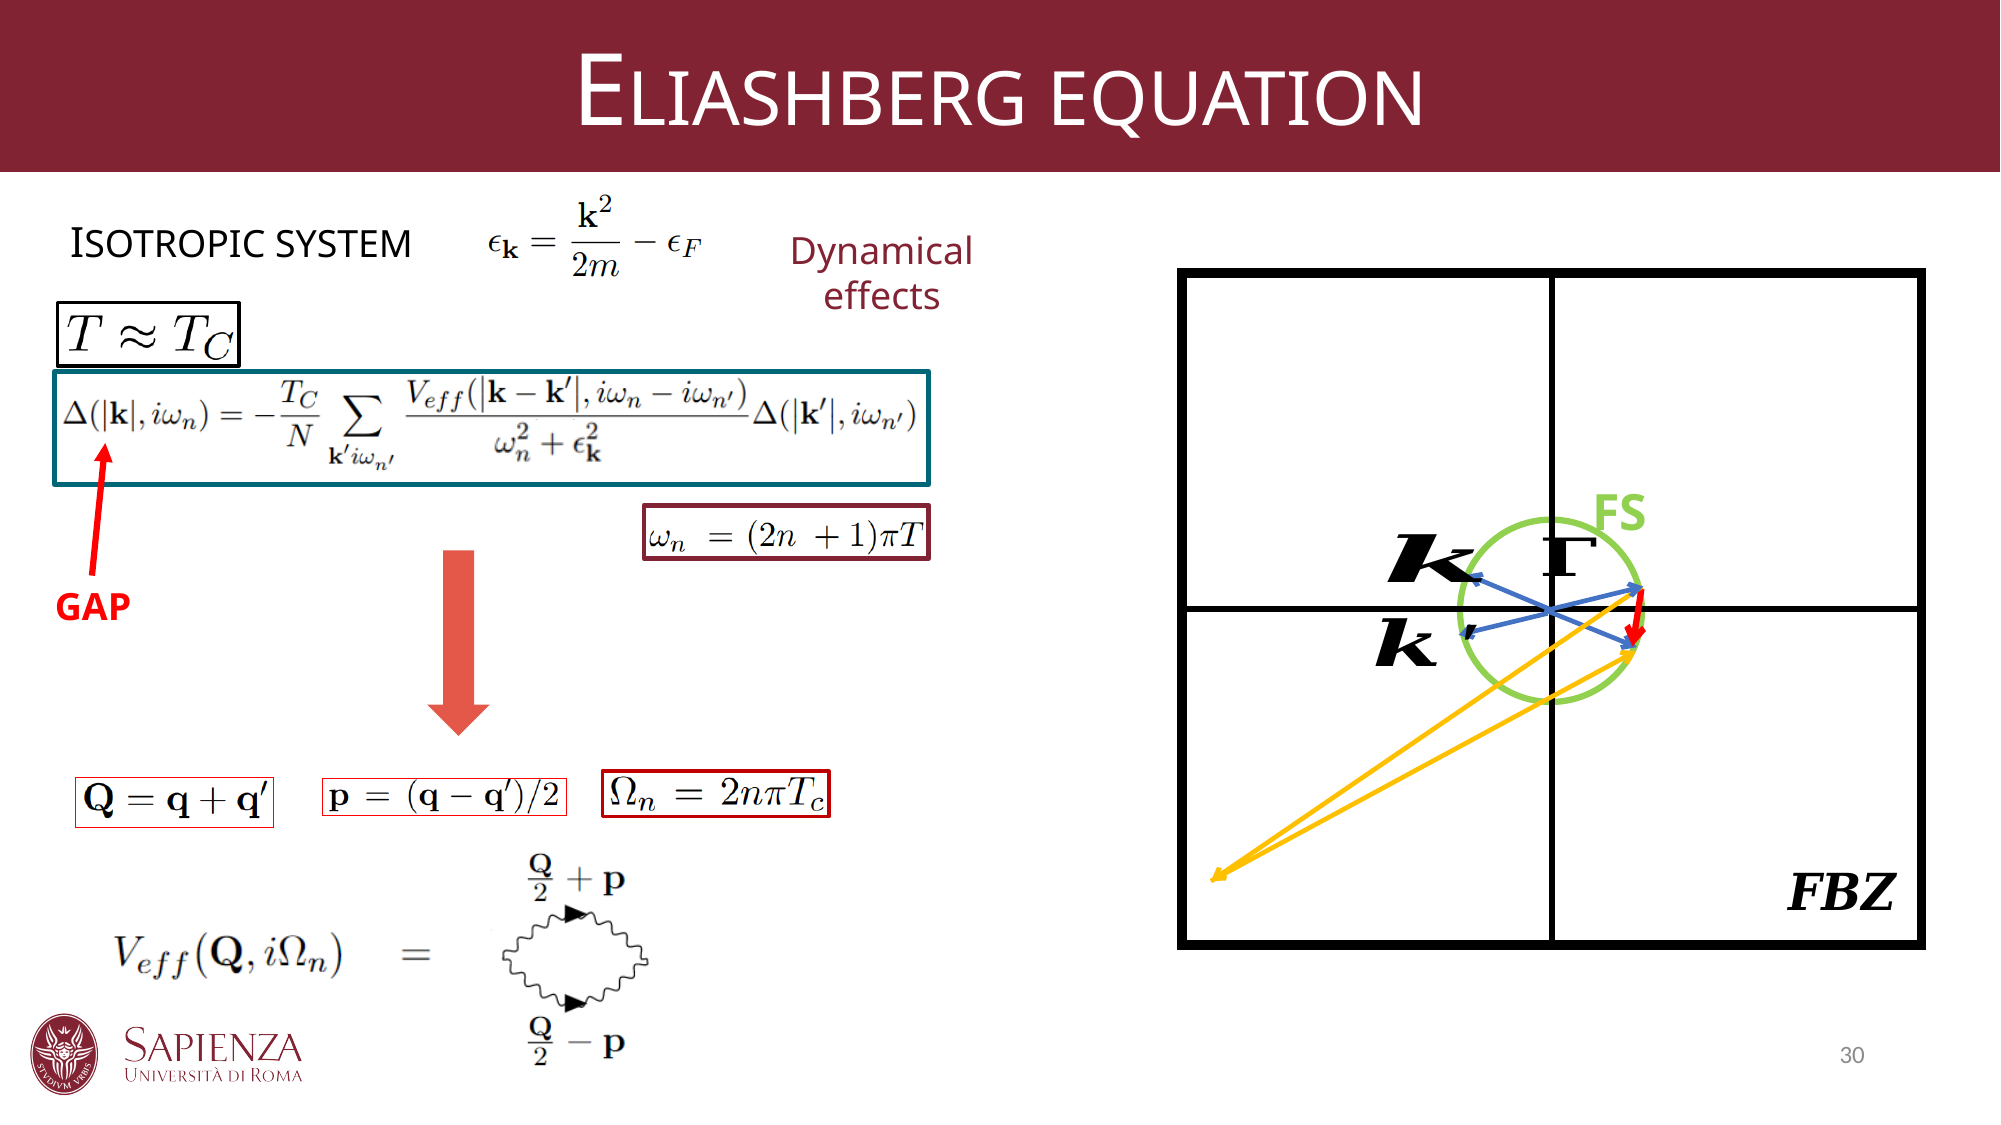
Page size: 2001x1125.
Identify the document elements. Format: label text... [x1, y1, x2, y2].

picture [58, 304, 238, 365]
picture [322, 778, 567, 816]
picture [603, 772, 828, 816]
text_box [427, 550, 490, 736]
picture [646, 507, 927, 557]
picture [470, 188, 750, 298]
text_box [91, 442, 106, 576]
slide_number 30 [1430, 1023, 1881, 1084]
picture [483, 845, 680, 1079]
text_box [56, 373, 927, 483]
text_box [1135, 272, 1922, 945]
text_box ELIASHBERG EQUATION [0, 0, 2000, 172]
text_box Dynamical effects [760, 219, 1004, 325]
text_box GAP [40, 575, 216, 636]
picture [75, 777, 274, 828]
picture [2, 913, 437, 1122]
text_box ISOTROPIC SYSTEM [55, 208, 432, 274]
